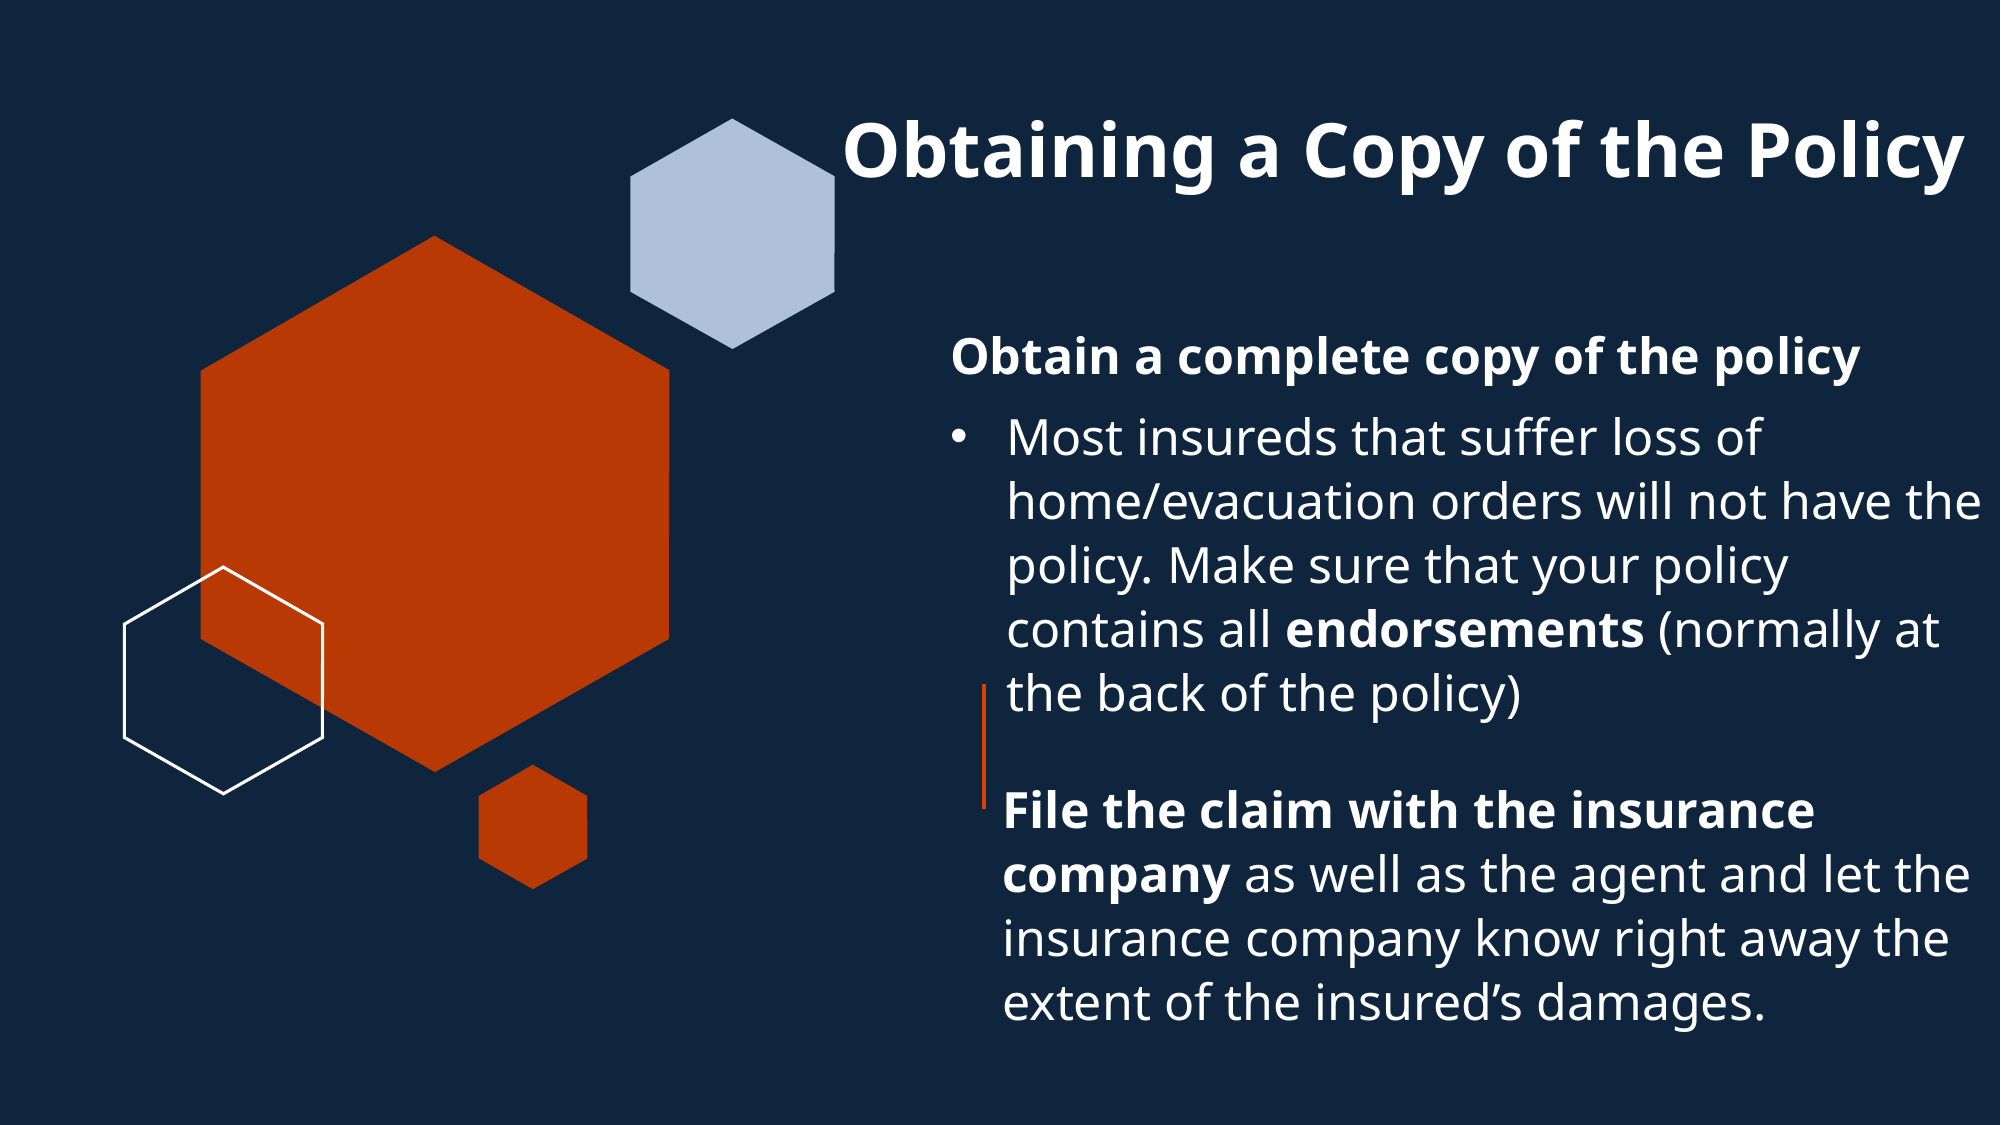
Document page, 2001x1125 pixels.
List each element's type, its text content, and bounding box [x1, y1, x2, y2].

text_box Obtain a complete copy of the policy Most insureds that suffer loss of home/evacuation orders will not have the policy. Make sure that your policy contains all endorsements (normally at the back of the policy) [935, 312, 2000, 811]
title Obtaining a Copy of the Policy [841, 0, 2000, 202]
text_box File the claim with the insurance company as well as the agent and let the insurance company know right away the extent of the insured’s damages. [987, 766, 1988, 1039]
